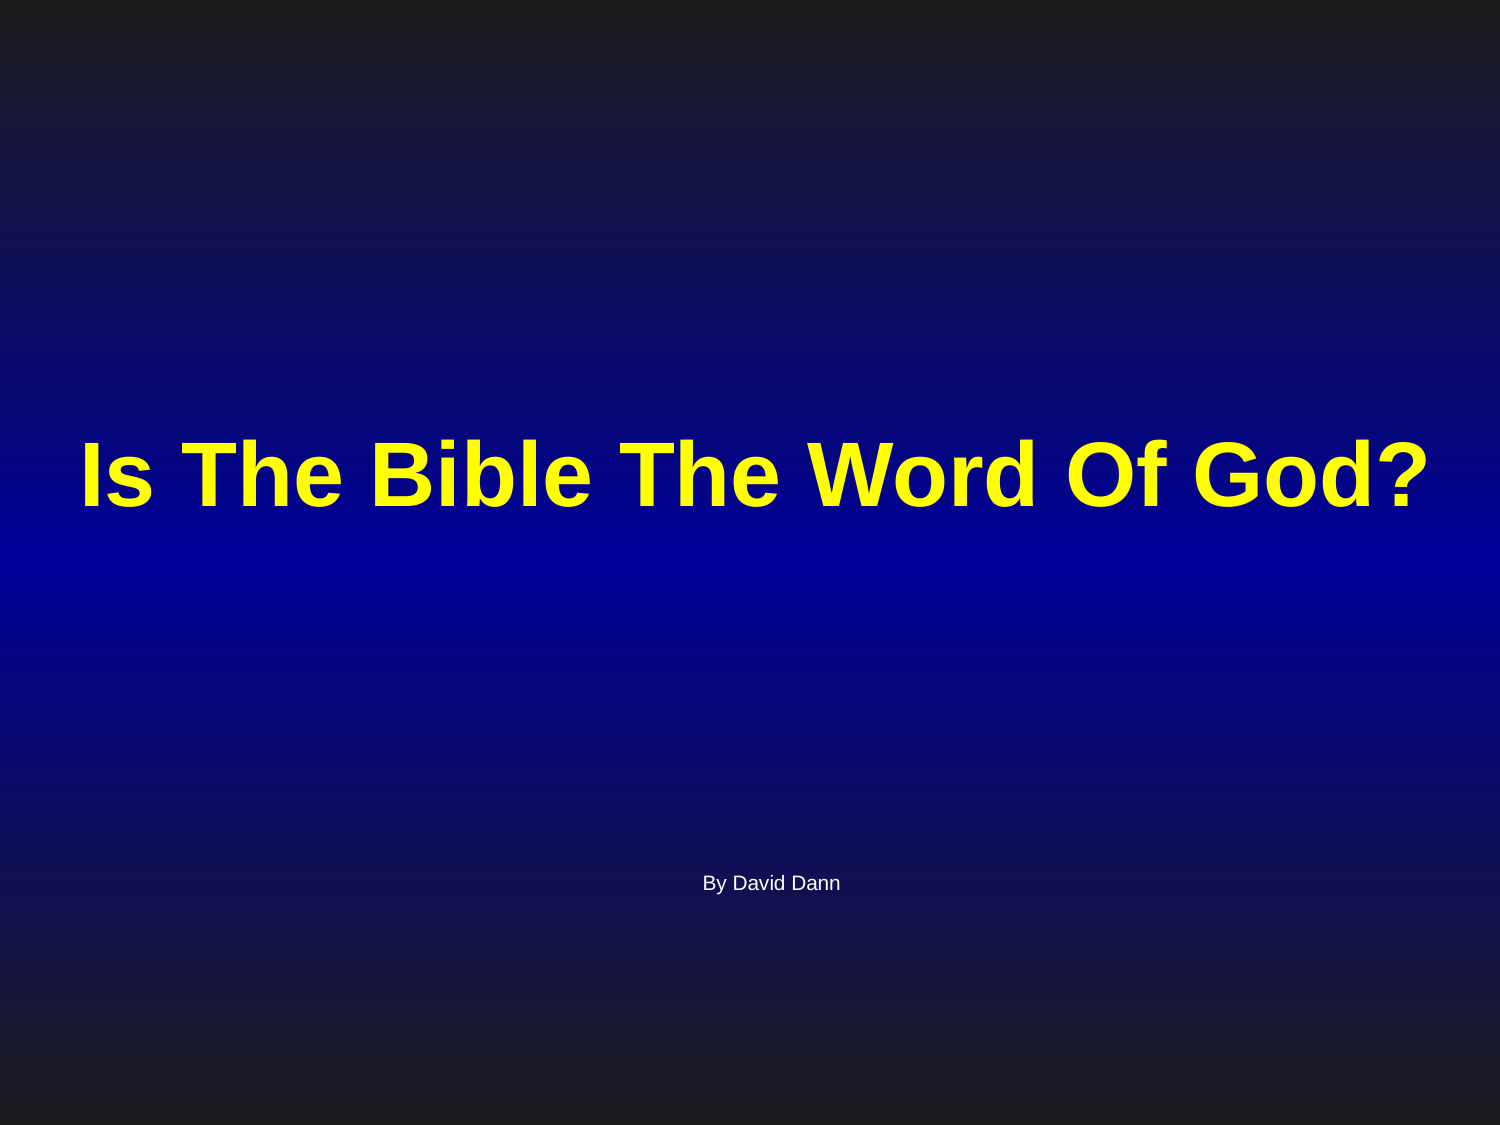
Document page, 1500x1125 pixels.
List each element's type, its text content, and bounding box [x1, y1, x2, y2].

title Is The Bible The Word Of God? [50, 349, 1463, 591]
text_box By David Dann [687, 862, 856, 903]
